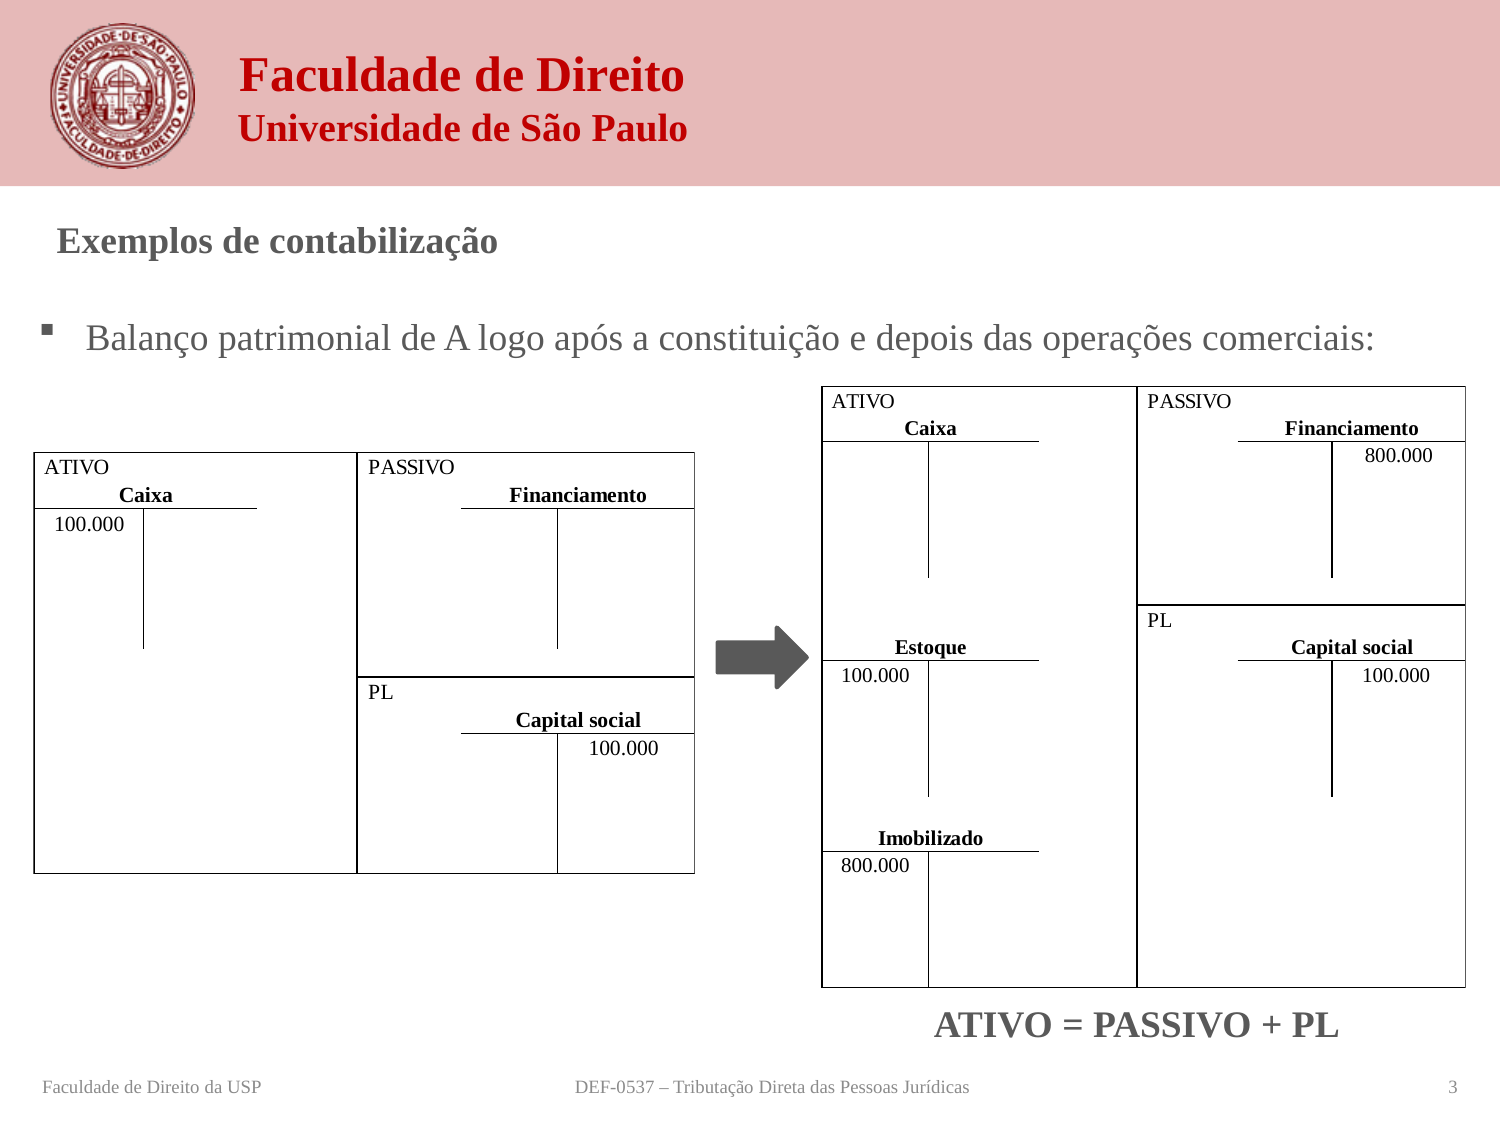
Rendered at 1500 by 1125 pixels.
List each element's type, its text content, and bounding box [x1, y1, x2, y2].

picture [49, 23, 195, 169]
picture [33, 451, 696, 875]
text_box DEF-0537 – Tributação Direta das Pessoas Jurídicas [471, 1055, 1073, 1116]
text_box Balanço patrimonial de A logo após a constituição e depois das operações comerciais: [23, 296, 1469, 365]
text_box ATIVO = PASSIVO + PL [900, 997, 1374, 1052]
text_box Exemplos de contabilização [41, 199, 1472, 269]
text_box [715, 625, 809, 690]
text_box 3 [1135, 1055, 1473, 1116]
text_box Faculdade de Direito da USP [27, 1055, 365, 1116]
picture [820, 385, 1467, 989]
